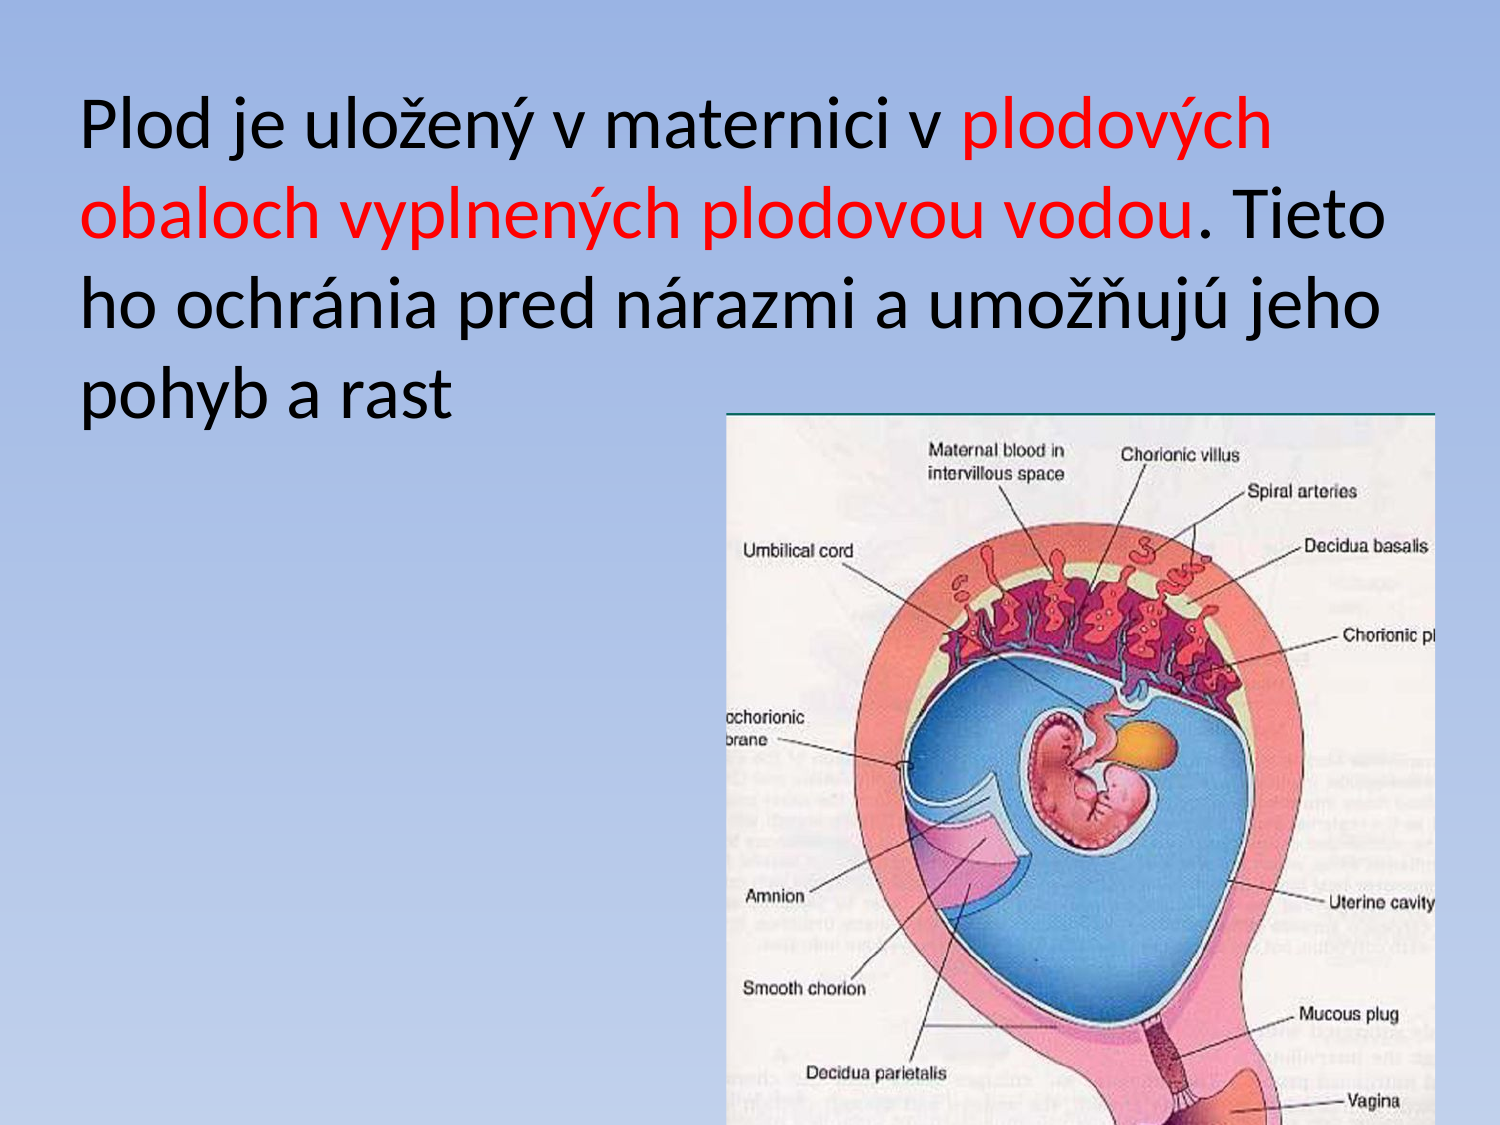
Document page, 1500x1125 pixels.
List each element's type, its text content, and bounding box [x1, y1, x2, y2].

text_box Plod je uložený v maternici v plodových obaloch vyplnených plodovou vodou. Tieto ho ochránia pred nárazmi a umožňujú jeho pohyb a rast [64, 66, 1436, 442]
picture [726, 413, 1436, 1125]
